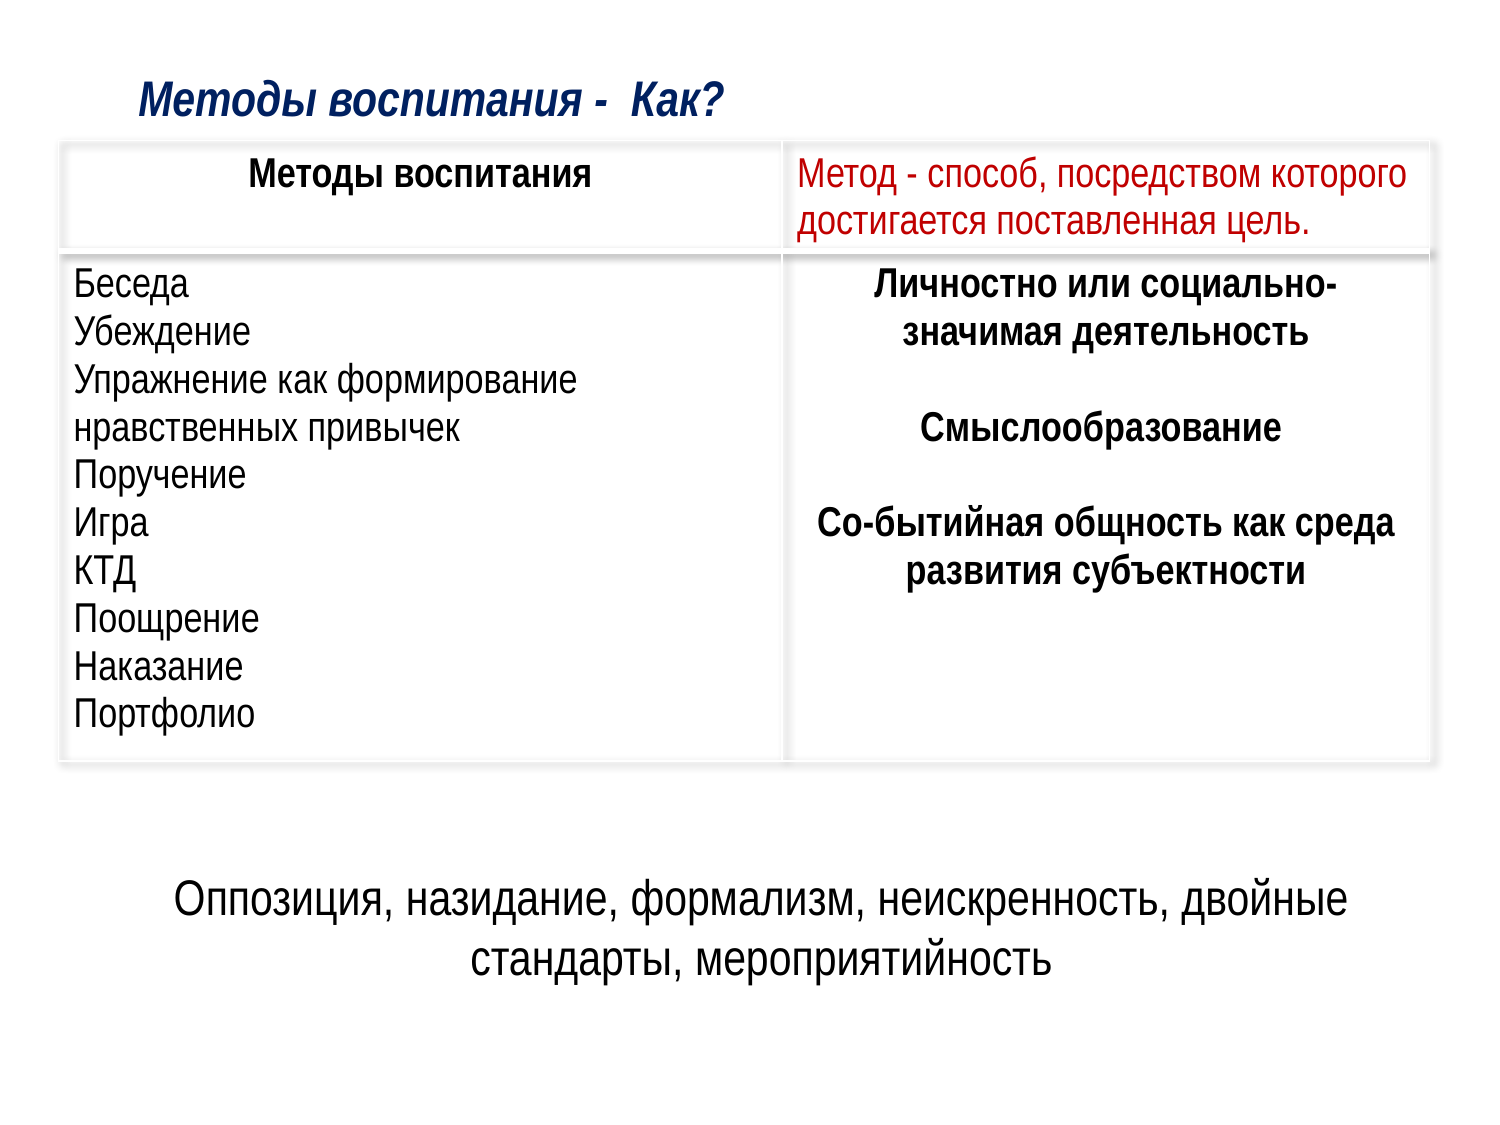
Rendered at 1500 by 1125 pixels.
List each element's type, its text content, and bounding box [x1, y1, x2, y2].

text_box Оппозиция, назидание, формализм, неискренность, двойные стандарты, мероприятийность [146, 857, 1377, 993]
table_header Методы воспитания [59, 141, 781, 248]
table_header Метод - способ, посредством которого достигается поставленная цель. [783, 141, 1429, 248]
list Методы воспитания - Как? [93, 58, 1430, 138]
list Методы воспитания - Как? [93, 771, 1430, 1075]
table_cell Беседа Убеждение Упражнение как формирование нравственных привычек Поручение Игра КТД Поощрение Наказание Портфолио [59, 254, 781, 760]
table_cell Личностно или социально-значимая деятельность Смыслообразование Со-бытийная общность как среда развития субъектности [783, 254, 1429, 760]
